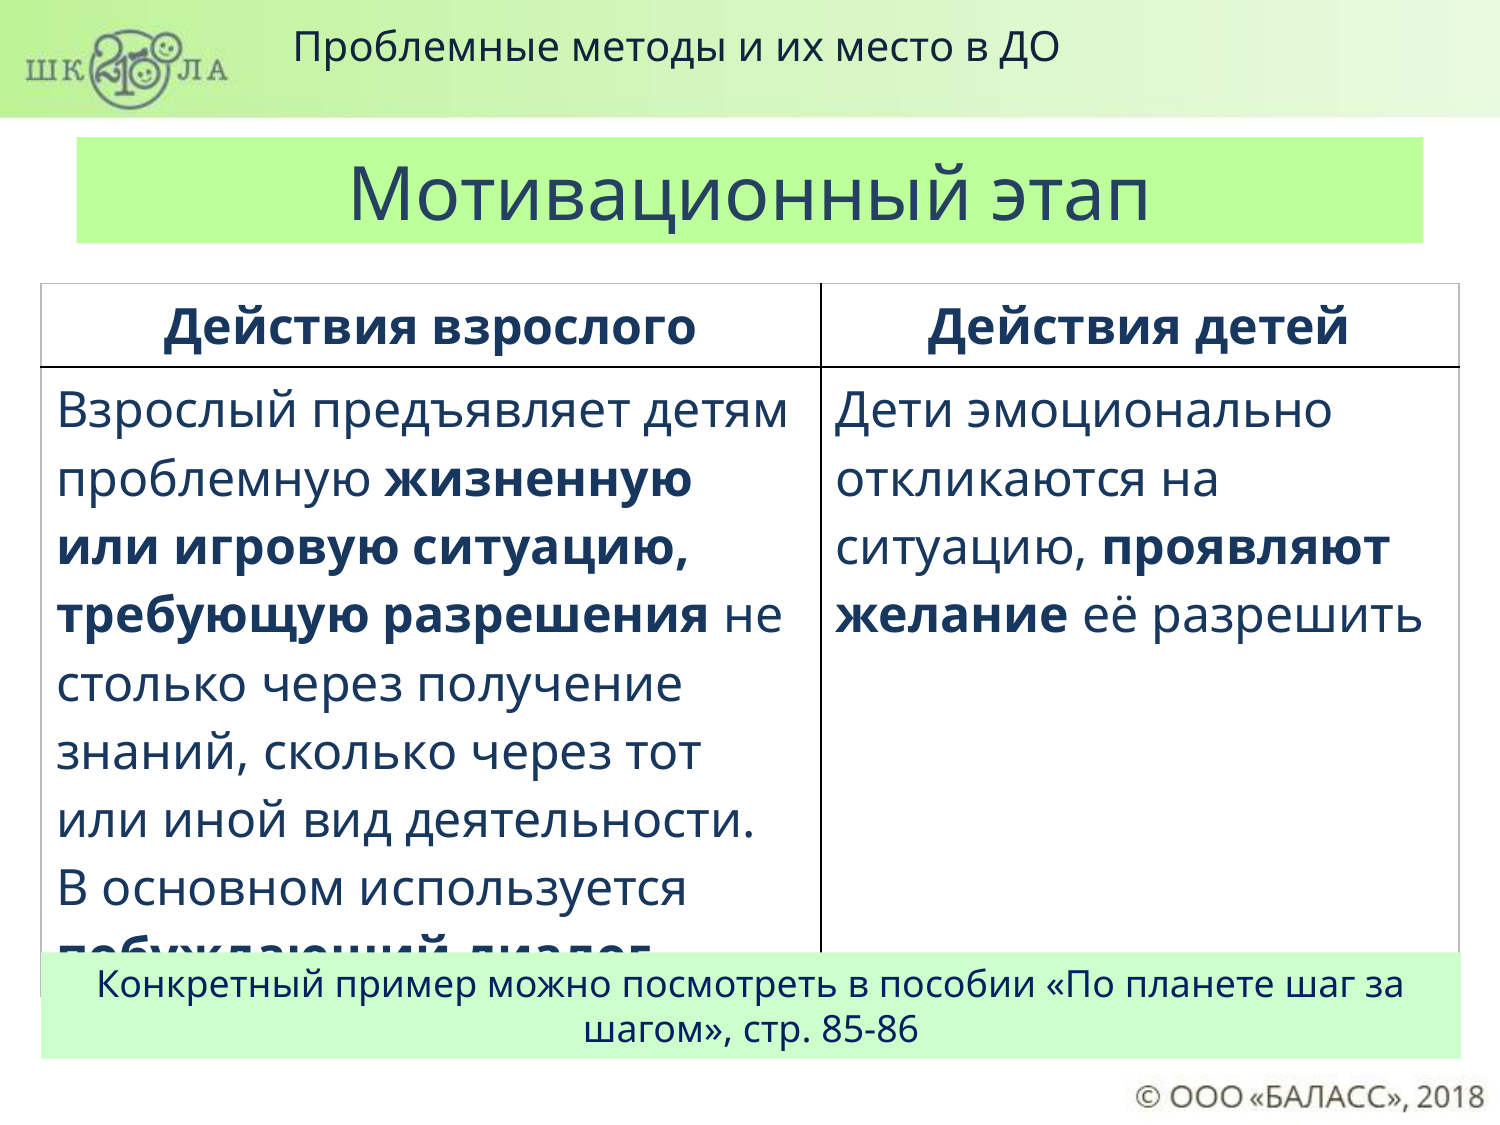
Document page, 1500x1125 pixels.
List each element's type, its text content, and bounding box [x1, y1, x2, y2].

text_box Проблемные методы и их место в ДО [277, 12, 1461, 78]
text_box Конкретный пример можно посмотреть в пособии «По планете шаг за шагом», стр. 85-86 [39, 950, 1463, 1061]
table_cell Взрослый предъявляет детям проблемную жизненную или игровую ситуацию, требующую разрешения не столько через получение знаний, сколько через тот или иной вид деятельности. В основном используется побуждающий диалог [42, 368, 820, 950]
picture [0, 0, 1500, 1125]
table_header Действия детей [822, 284, 1458, 366]
table_cell Дети эмоционально откликаются на ситуацию, проявляют желание её разрешить [822, 368, 1458, 950]
table_header Действия взрослого [42, 284, 820, 366]
text_box Мотивационный этап [75, 135, 1425, 246]
